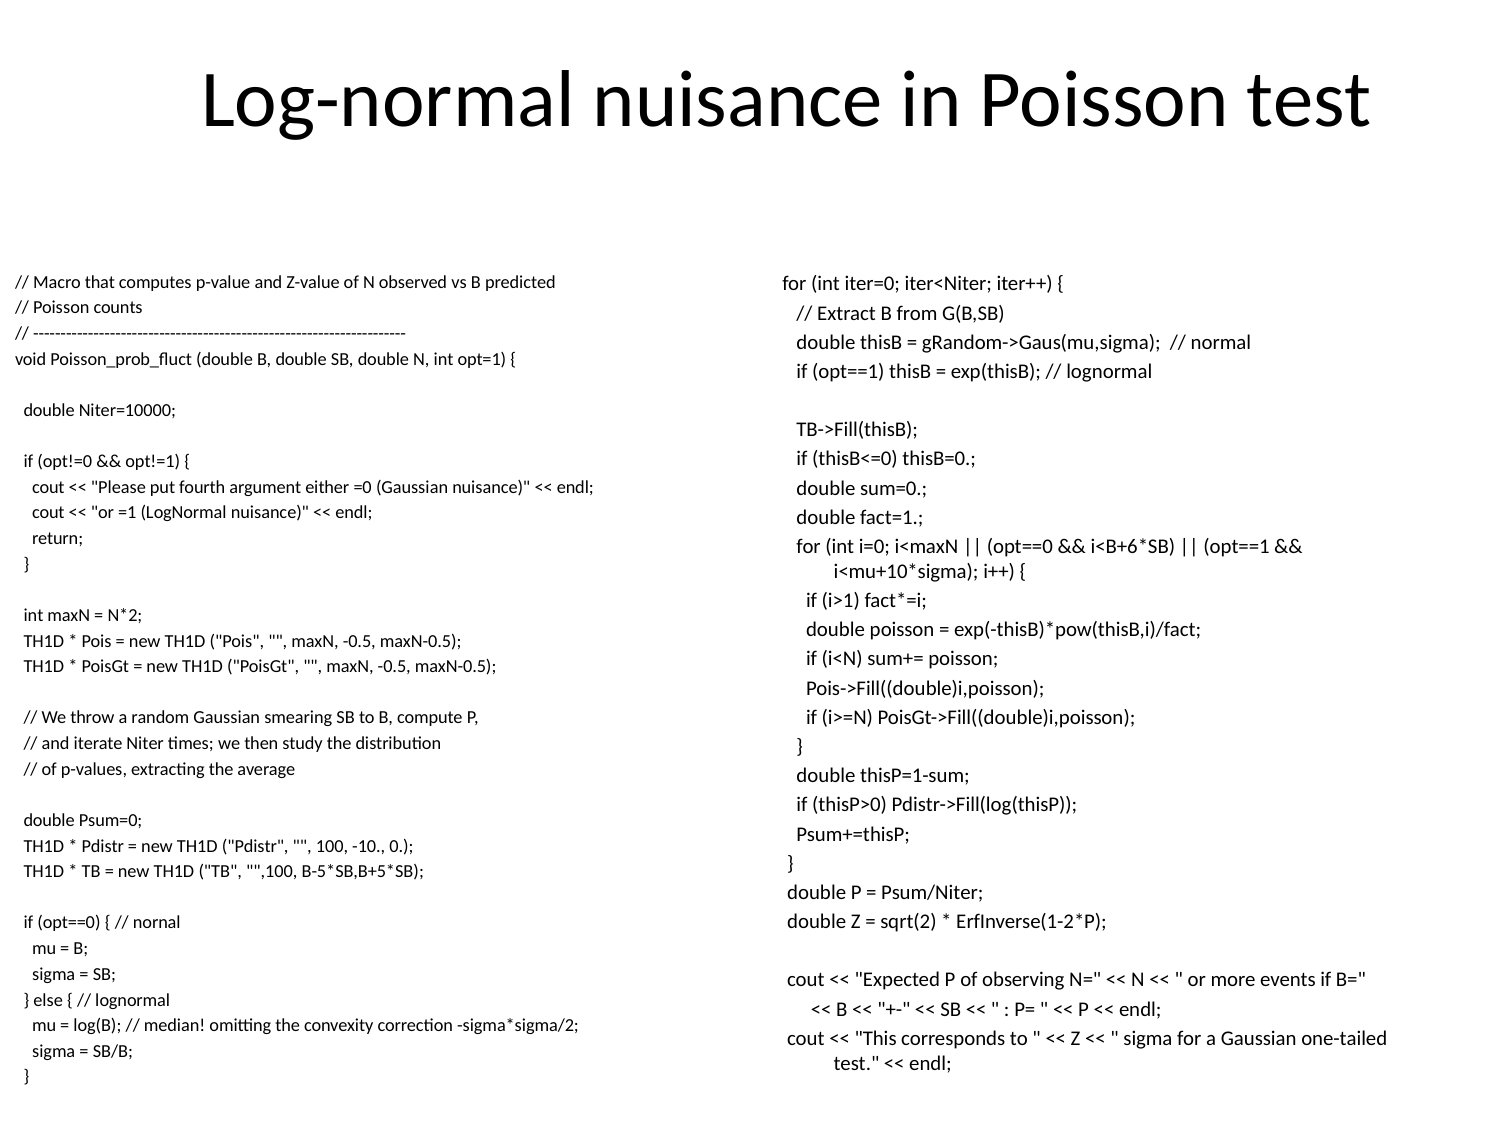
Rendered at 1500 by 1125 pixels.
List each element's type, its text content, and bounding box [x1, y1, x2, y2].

list // Macro that computes p-value and Z-value of N observed vs B predicted // Poisson counts // -------------------------------------------------------------------- void Poisson_prob_fluct (double B, double SB, double N, int opt=1) { double Niter=10000; if (opt!=0 && opt!=1) { cout << "Please put fourth argument either =0 (Gaussian nuisance)" << endl; cout << "or =1 (LogNormal nuisance)" << endl; return; } int maxN = N*2; TH1D * Pois = new TH1D ("Pois", "", maxN, -0.5, maxN-0.5); TH1D * PoisGt = new TH1D ("PoisGt", "", maxN, -0.5, maxN-0.5); // We throw a random Gaussian smearing SB to B, compute P, // and iterate Niter times; we then study the distribution // of p-values, extracting the average double Psum=0; TH1D * Pdistr = new TH1D ("Pdistr", "", 100, -10., 0.); TH1D * TB = new TH1D ("TB", "",100, B-5*SB,B+5*SB); if (opt==0) { // nornal mu = B; sigma = SB; } else { // lognormal mu = log(B); // median! omitting the convexity correction -sigma*sigma/2; sigma = SB/B; } [0, 262, 738, 1125]
list for (int iter=0; iter<Niter; iter++) { // Extract B from G(B,SB) double thisB = gRandom->Gaus(mu,sigma); // normal if (opt==1) thisB = exp(thisB); // lognormal TB->Fill(thisB); if (thisB<=0) thisB=0.; double sum=0.; double fact=1.; for (int i=0; i<maxN || (opt==0 && i<B+6*SB) || (opt==1 && i<mu+10*sigma); i++) { if (i>1) fact*=i; double poisson = exp(-thisB)*pow(thisB,i)/fact; if (i<N) sum+= poisson; Pois->Fill((double)i,poisson); if (i>=N) PoisGt->Fill((double)i,poisson); } double thisP=1-sum; if (thisP>0) Pdistr->Fill(log(thisP)); Psum+=thisP; } double P = Psum/Niter; double Z = sqrt(2) * ErfInverse(1-2*P); cout << "Expected P of observing N=" << N << " or more events if B=" << B << "+-" << SB << " : P= " << P << endl; cout << "This corresponds to " << Z << " sigma for a Gaussian one-tailed test." << endl; } [762, 262, 1425, 1005]
title Log-normal nuisance in Poisson test [112, 0, 1463, 188]
